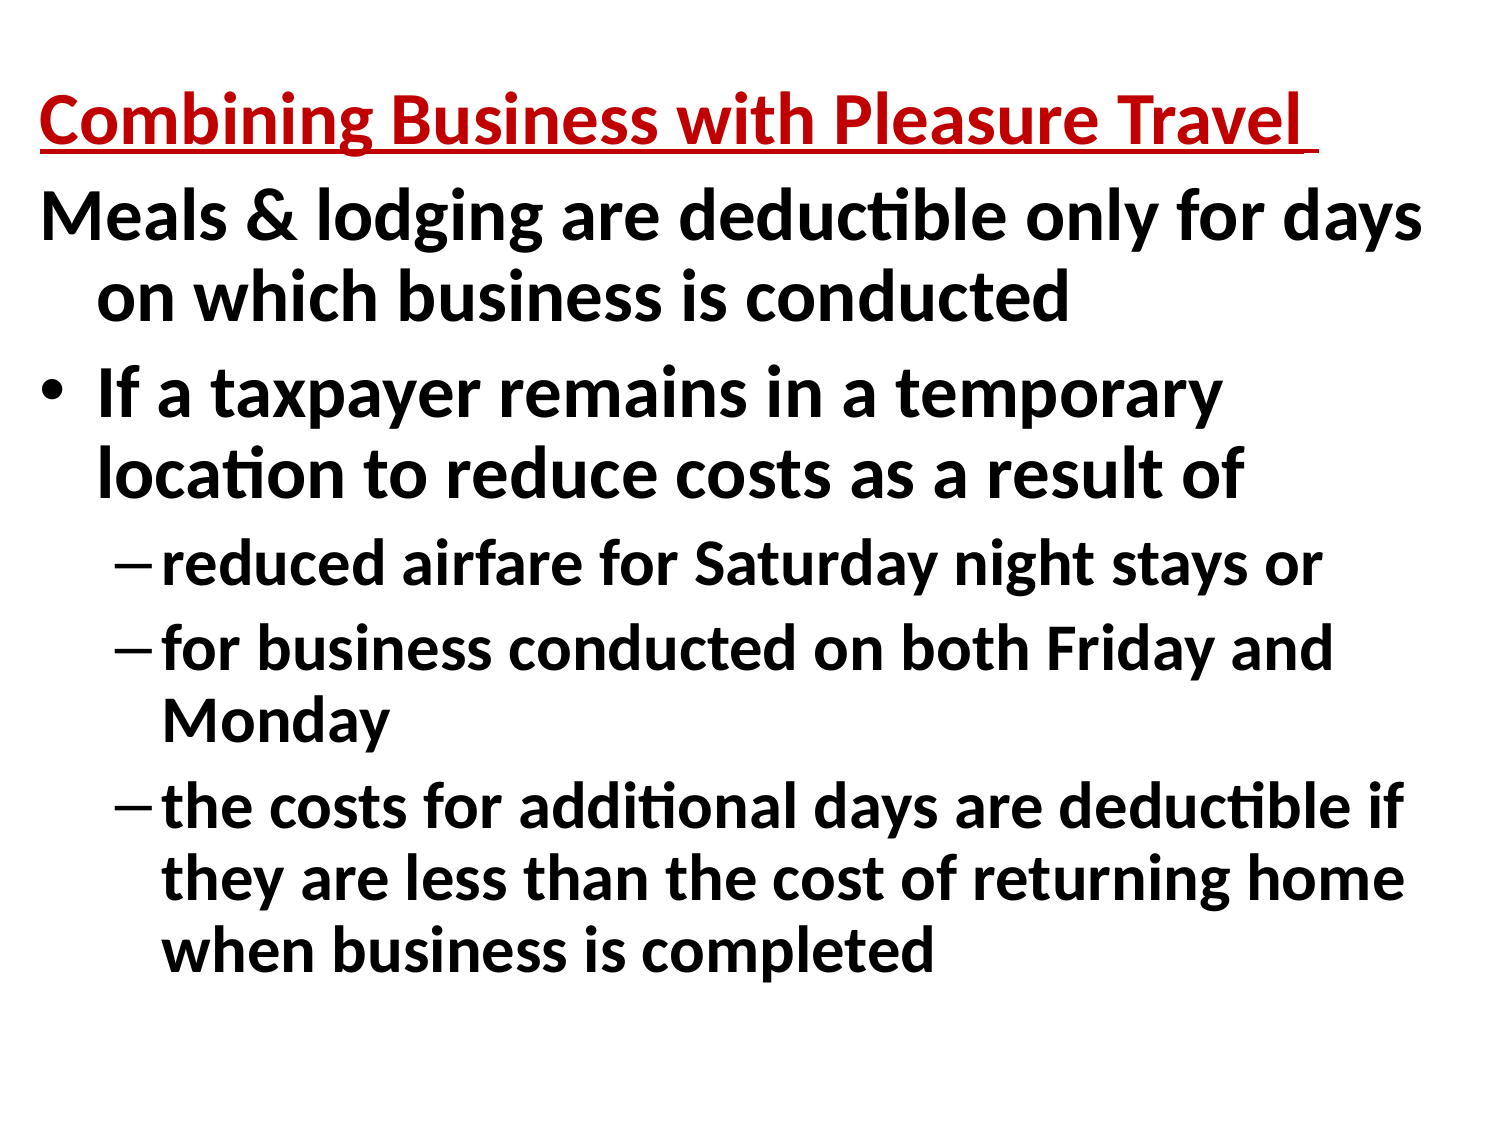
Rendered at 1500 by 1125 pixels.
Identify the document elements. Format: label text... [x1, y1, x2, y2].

list Combining Business with Pleasure Travel Meals & lodging are deductible only for days on which business is conducted If a taxpayer remains in a temporary location to reduce costs as a result of reduced airfare for Saturday night stays or for business conducted on both Friday and Monday the costs for additional days are deductible if they are less than the cost of returning home when business is completed [24, 37, 1450, 1063]
